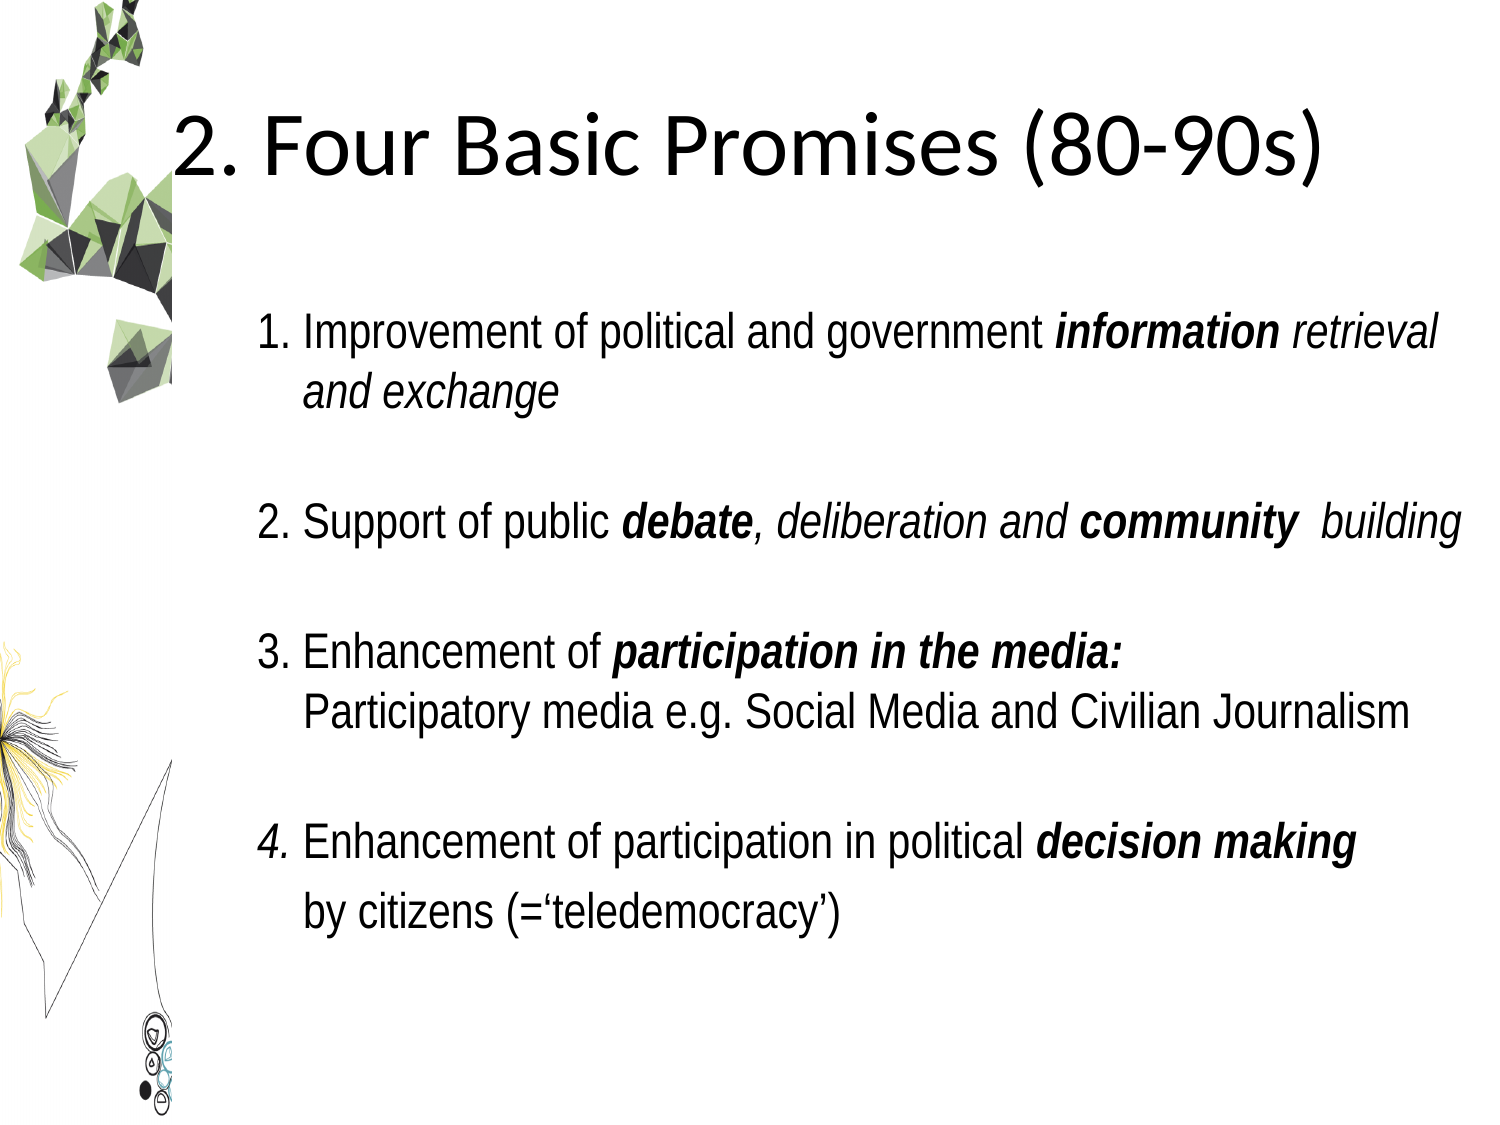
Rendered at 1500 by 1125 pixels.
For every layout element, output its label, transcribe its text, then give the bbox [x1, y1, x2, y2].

title 2. Four Basic Promises (80-90s) [176, 45, 1425, 233]
text_box 1. Improvement of political and government information retrieval and exchange 2. Support of public debate, deliberation and community building 3. Enhancement of participation in the media: Participatory media e.g. Social Media and Civilian Journalism 4. Enhancement of participation in political decision making by citizens (=‘teledemocracy’) [242, 290, 1500, 1034]
picture [0, 0, 172, 1125]
